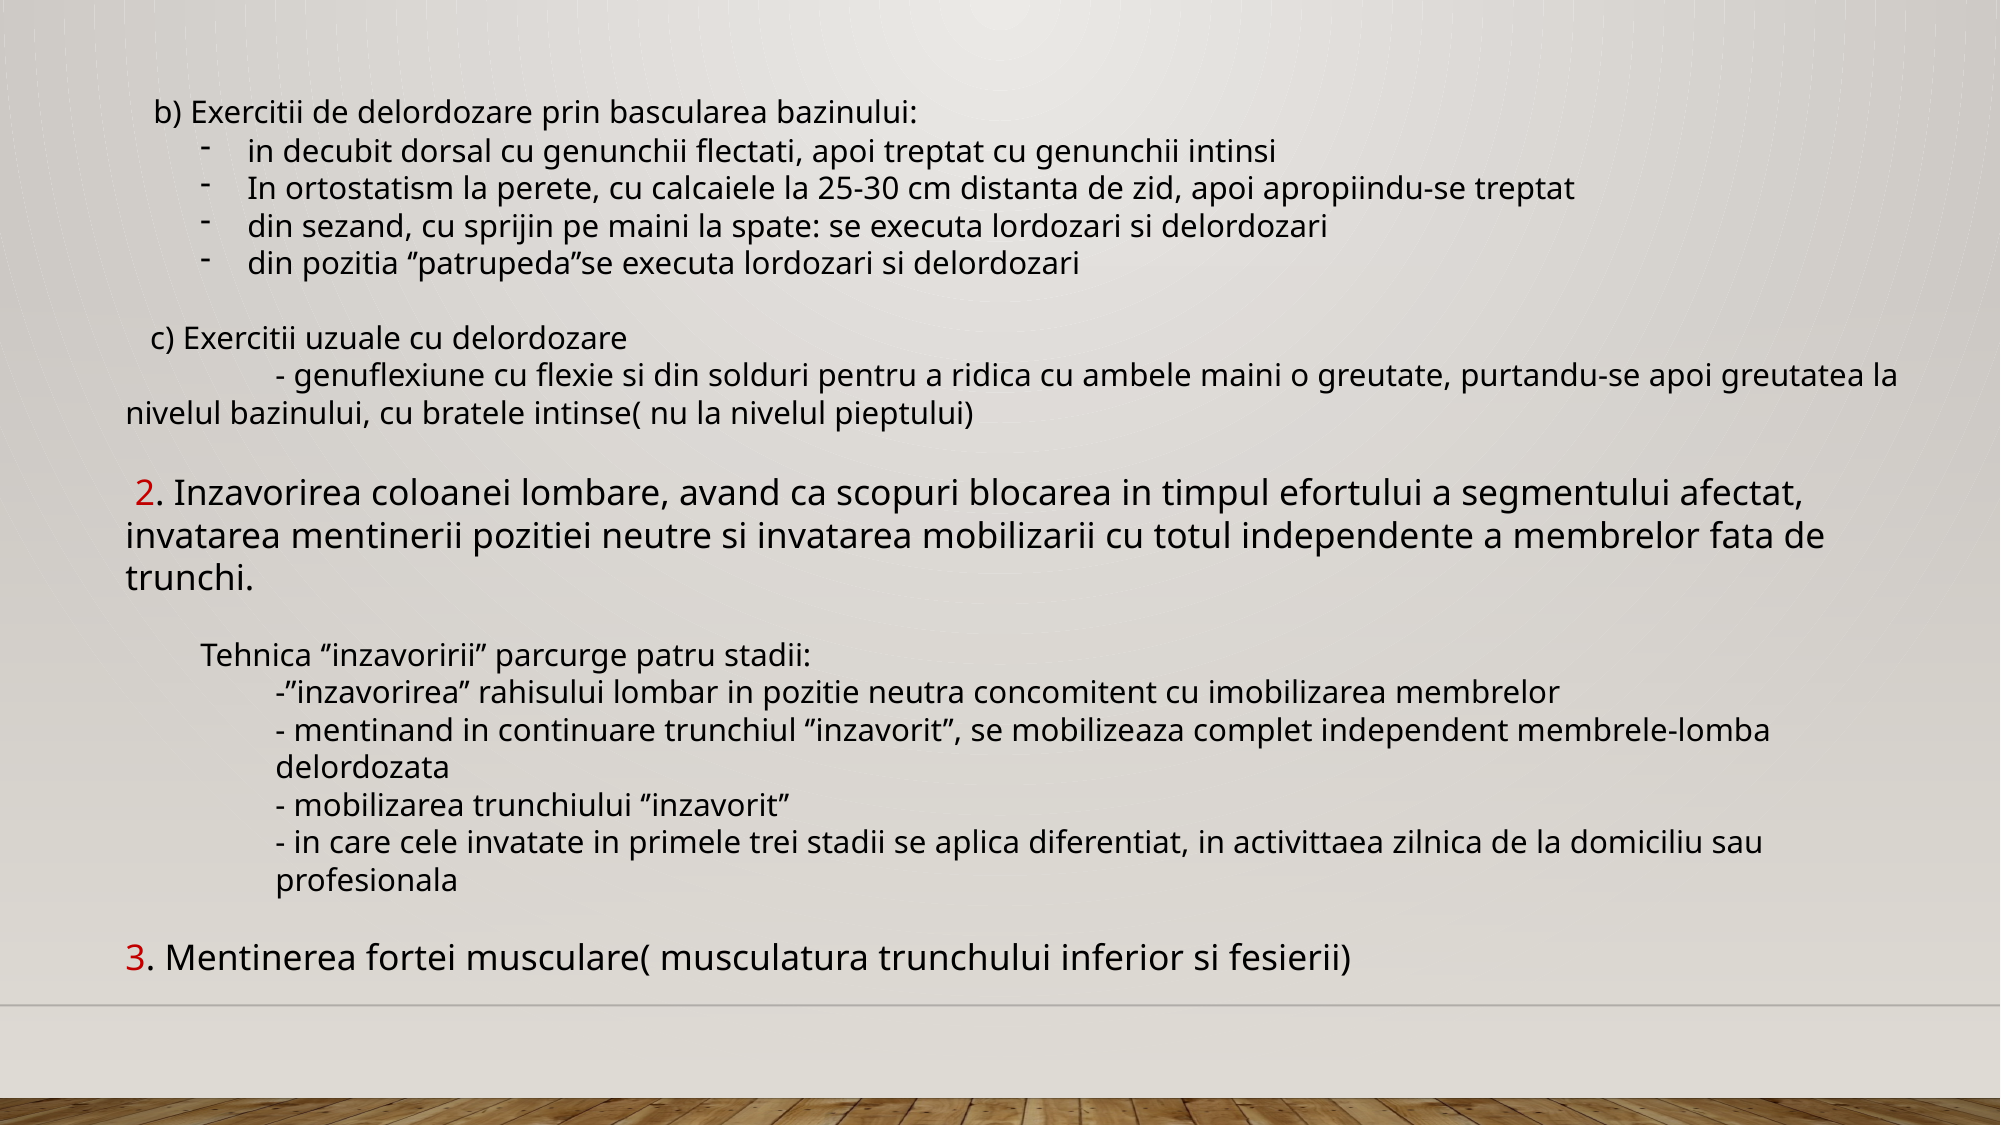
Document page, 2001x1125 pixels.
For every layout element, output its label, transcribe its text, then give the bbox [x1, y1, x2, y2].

text_box b) Exercitii de delordozare prin bascularea bazinului: in decubit dorsal cu genunchii flectati, apoi treptat cu genunchii intinsi In ortostatism la perete, cu calcaiele la 25-30 cm distanta de zid, apoi apropiindu-se treptat din sezand, cu sprijin pe maini la spate: se executa lordozari si delordozari din pozitia ‘’patrupeda’’se executa lordozari si delordozari c) Exercitii uzuale cu delordozare - genuflexiune cu flexie si din solduri pentru a ridica cu ambele maini o greutate, purtandu-se apoi greutatea la nivelul bazinului, cu bratele intinse( nu la nivelul pieptului) 2. Inzavorirea coloanei lombare, avand ca scopuri blocarea in timpul efortului a segmentului afectat, invatarea mentinerii pozitiei neutre si invatarea mobilizarii cu totul independente a membrelor fata de trunchi. Tehnica ‘’inzavoririi’’ parcurge patru stadii: -”inzavorirea’’ rahisului lombar in pozitie neutra concomitent cu imobilizarea membrelor - mentinand in continuare trunchiul ‘’inzavorit’’, se mobilizeaza complet independent membrele-lomba delordozata - mobilizarea trunchiului ‘’inzavorit’’ - in care cele invatate in primele trei stadii se aplica diferentiat, in activittaea zilnica de la domiciliu sau profesionala 3. Mentinerea fortei musculare( musculatura trunchului inferior si fesierii) [35, 78, 1946, 1120]
picture [0, 1098, 2000, 1125]
